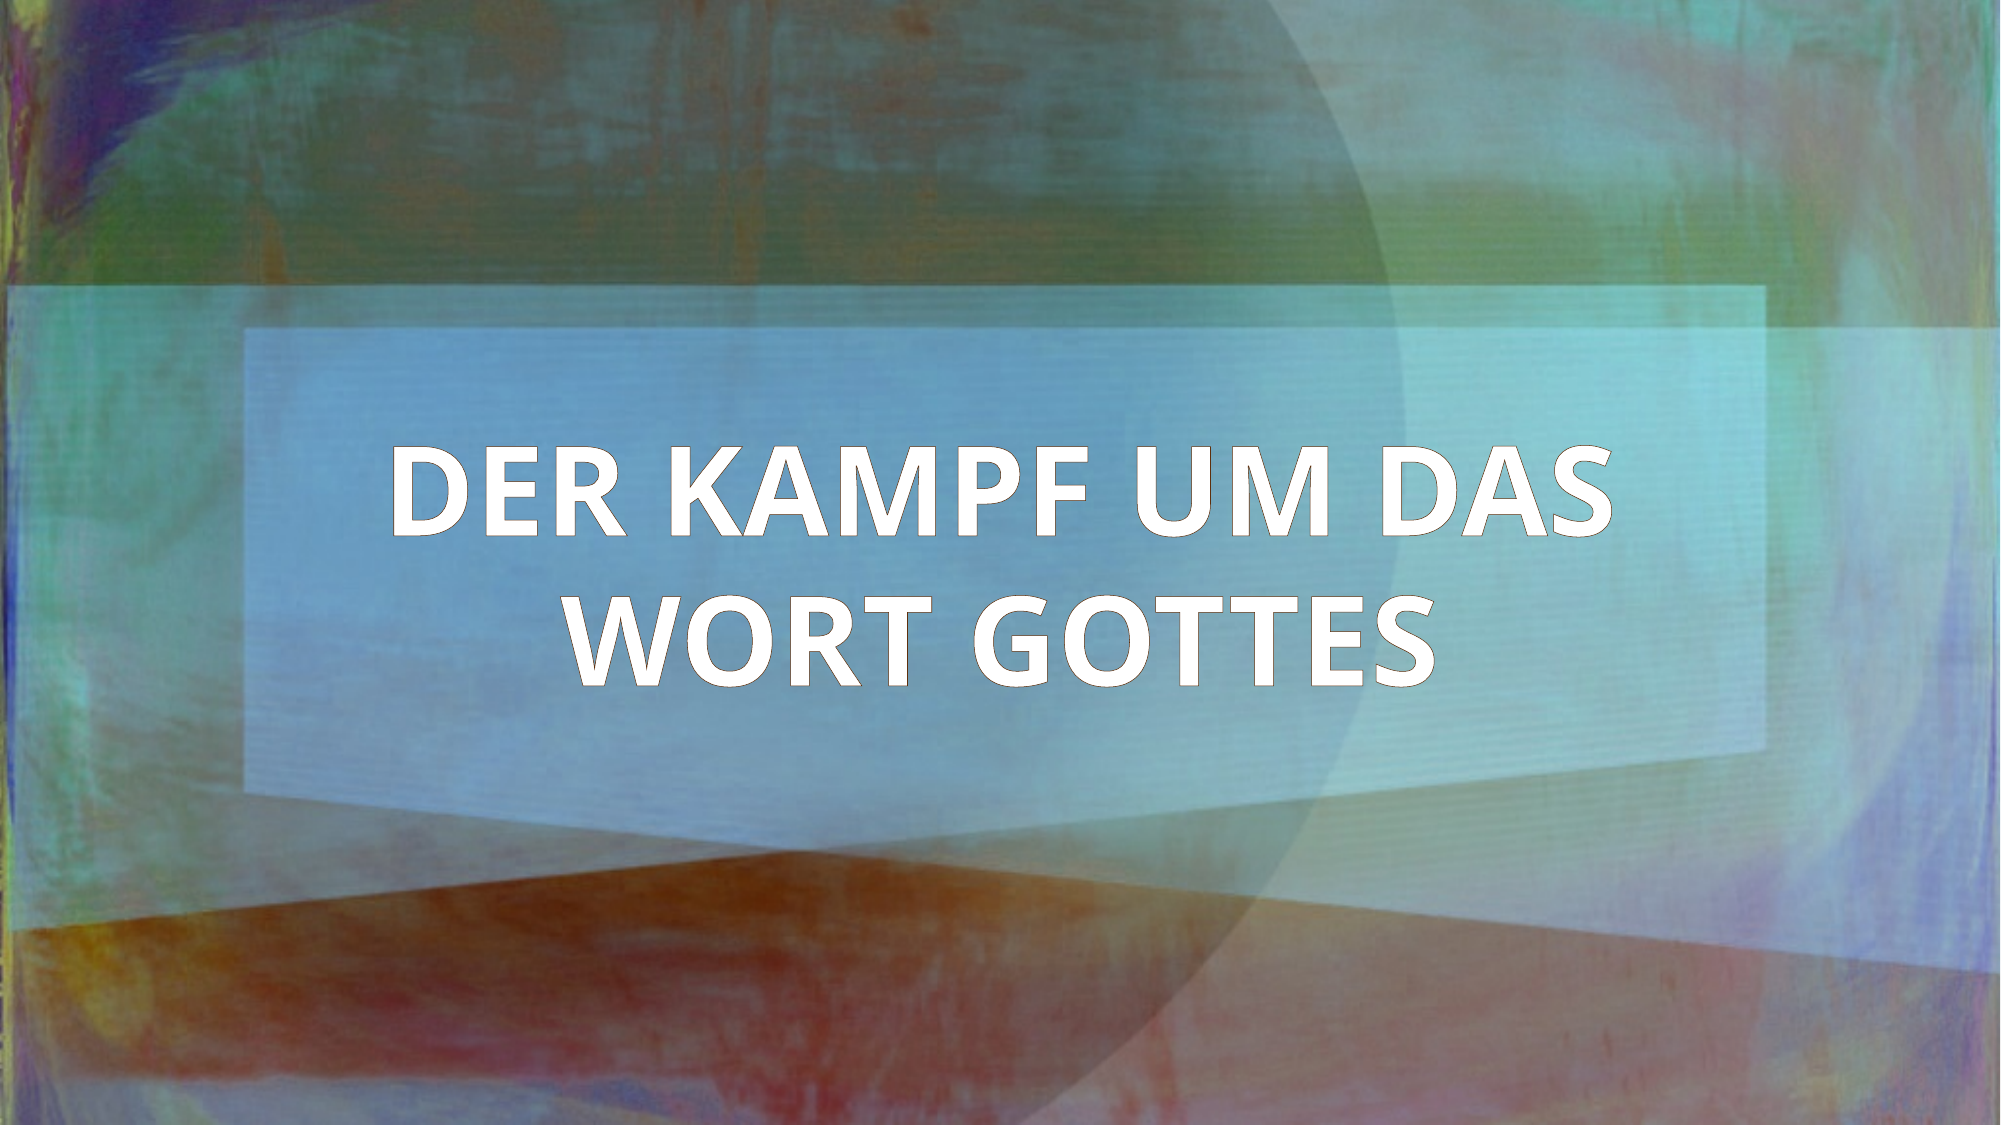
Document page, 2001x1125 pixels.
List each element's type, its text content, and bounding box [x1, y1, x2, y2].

picture [0, 0, 2001, 1125]
text_box DER KAMPF UM DAS WORT GOTTES [238, 403, 1761, 719]
